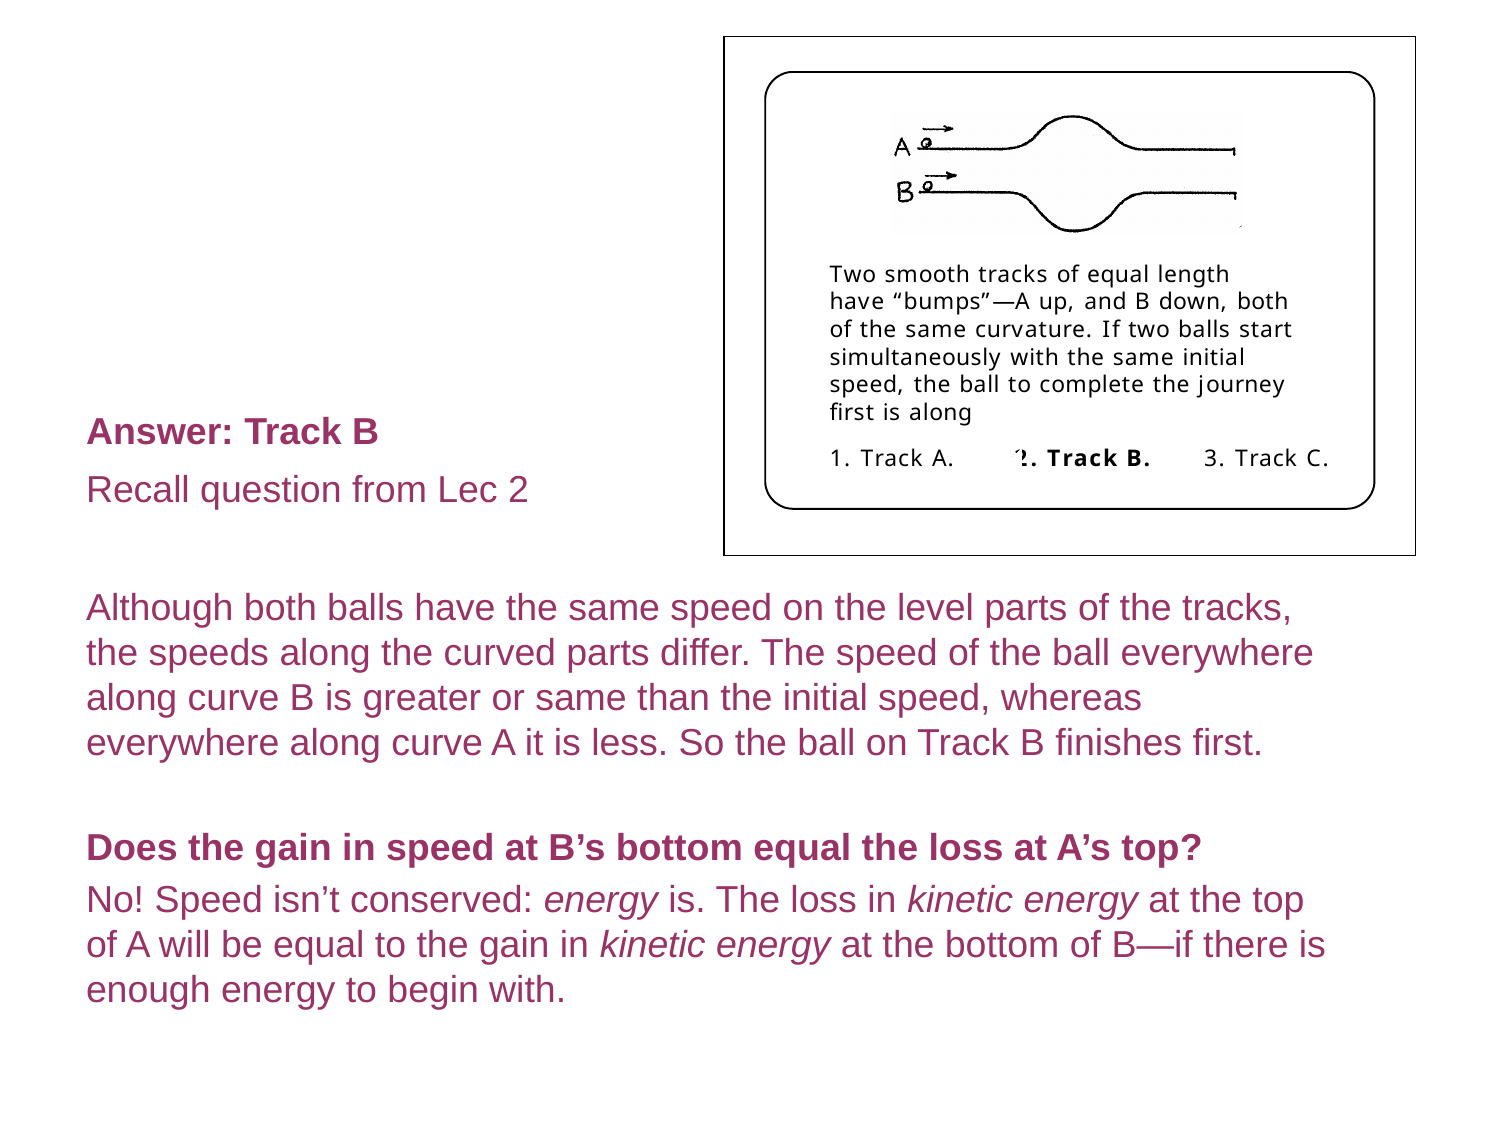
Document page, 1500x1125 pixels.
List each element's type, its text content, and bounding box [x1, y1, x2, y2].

text_box Answer: Track B Recall question from Lec 2 [71, 399, 597, 518]
text_box Although both balls have the same speed on the level parts of the tracks, the speeds along the curved parts differ. The speed of the ball everywhere along curve B is greater or same than the initial speed, whereas everywhere along curve A it is less. So the ball on Track B finishes first. Does the gain in speed at B’s bottom equal the loss at A’s top? No! Speed isn’t conserved: energy is. The loss in kinetic energy at the top of A will be equal to the gain in kinetic energy at the bottom of B—if there is enough energy to begin with. [71, 575, 1347, 1000]
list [724, 37, 1416, 556]
